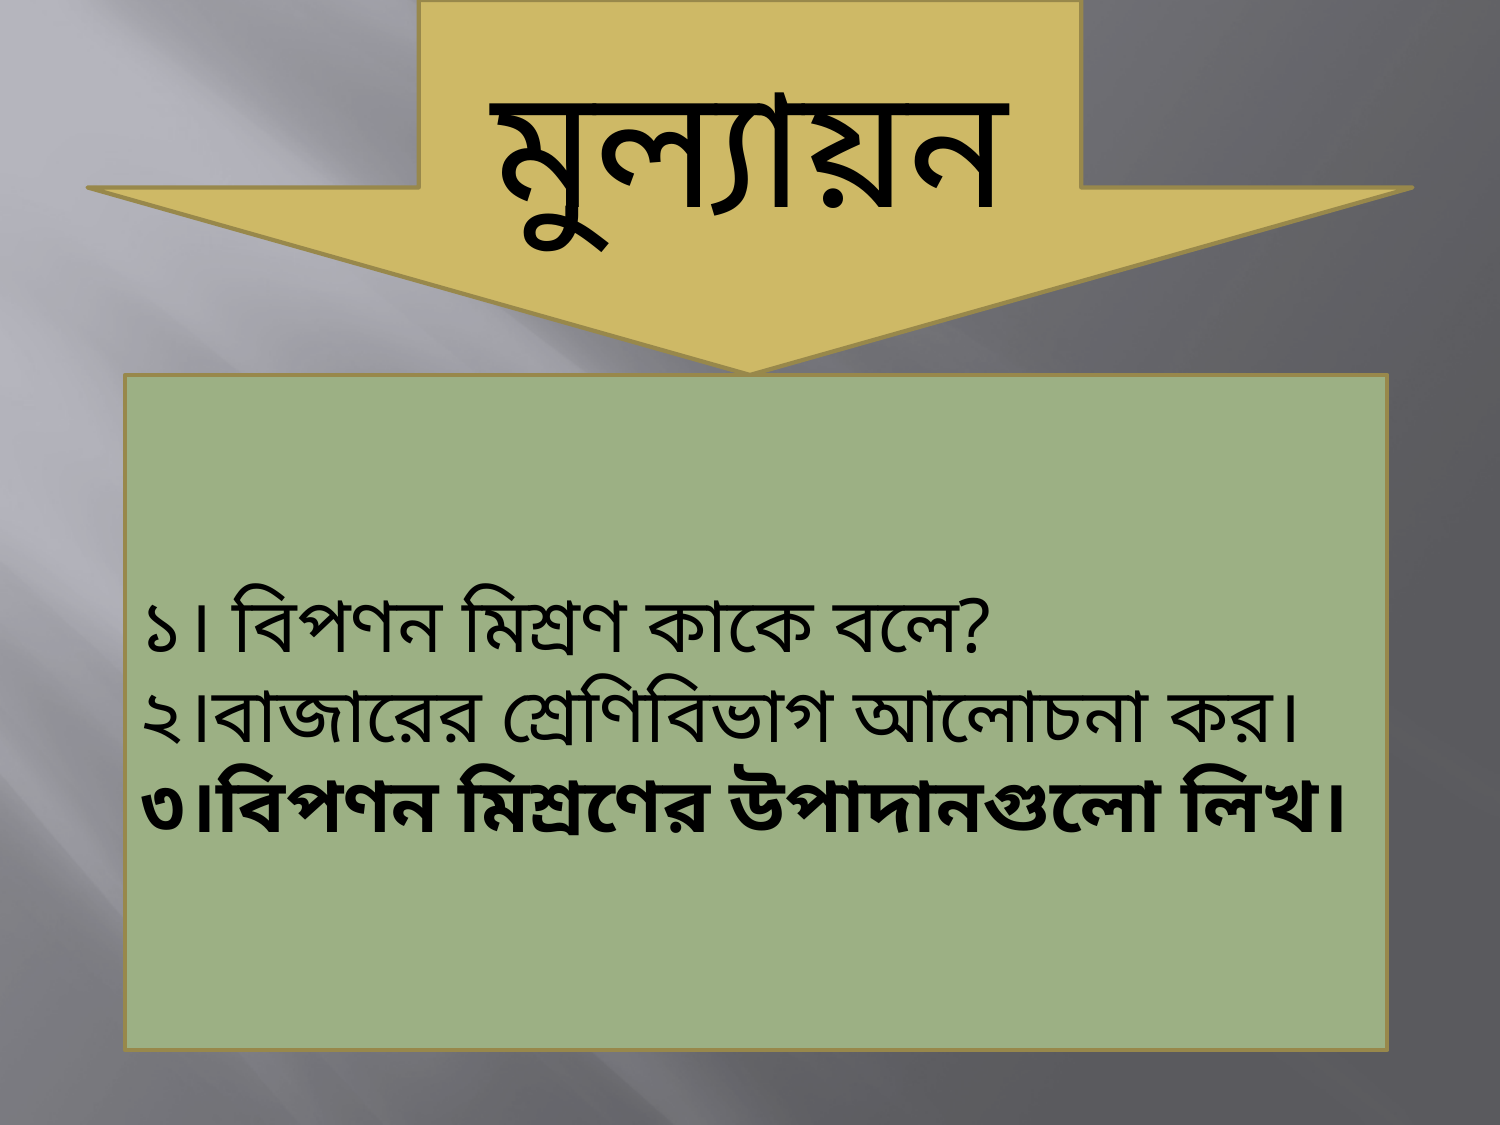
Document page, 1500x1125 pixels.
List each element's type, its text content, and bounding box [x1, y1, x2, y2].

text_box ১। বিপণন মিশ্রণ কাকে বলে? ২।বাজারের শ্রেণিবিভাগ আলোচনা কর। ৩।বিপণন মিশ্রণের উপাদানগুলো লিখ। [123, 373, 1389, 1052]
text_box মুল্যায়ন [85, 0, 1415, 373]
